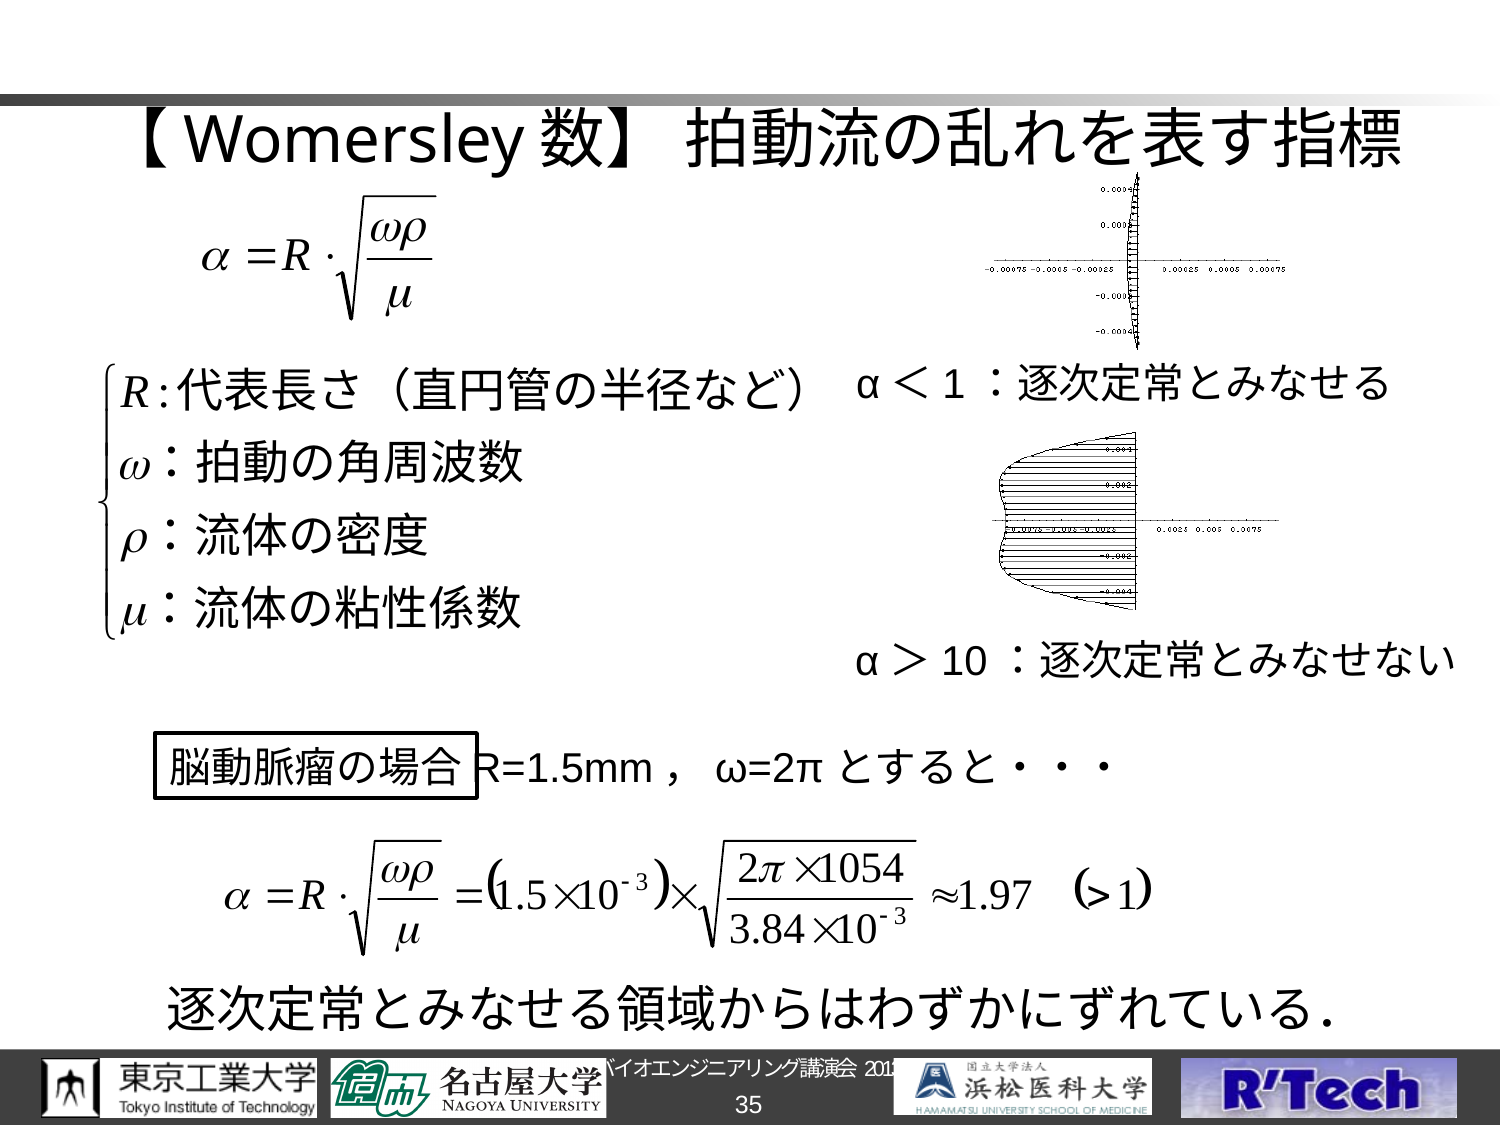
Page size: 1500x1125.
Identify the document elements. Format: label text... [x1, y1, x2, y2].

picture [957, 172, 1313, 350]
picture [957, 432, 1313, 610]
picture [1181, 1058, 1457, 1118]
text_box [218, 829, 1153, 965]
picture [41, 1058, 317, 1118]
text_box 【Womersley数】 拍動流の乱れを表す指標 [88, 89, 1439, 185]
text_box α＜1：逐次定常とみなせる [841, 349, 1408, 415]
text_box 逐次定常とみなせる領域からはわずかにずれている． [152, 969, 1381, 1045]
text_box 脳動脈瘤の場合 [153, 731, 479, 800]
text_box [88, 353, 809, 652]
slide_number 35 [662, 1087, 836, 1120]
text_box R=1.5mm，ω=2πとすると・・・ [456, 733, 1140, 798]
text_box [194, 184, 446, 330]
picture [893, 1058, 1152, 1115]
picture [330, 1058, 607, 1118]
text_box α＞10：逐次定常とみなせない [840, 626, 1472, 692]
